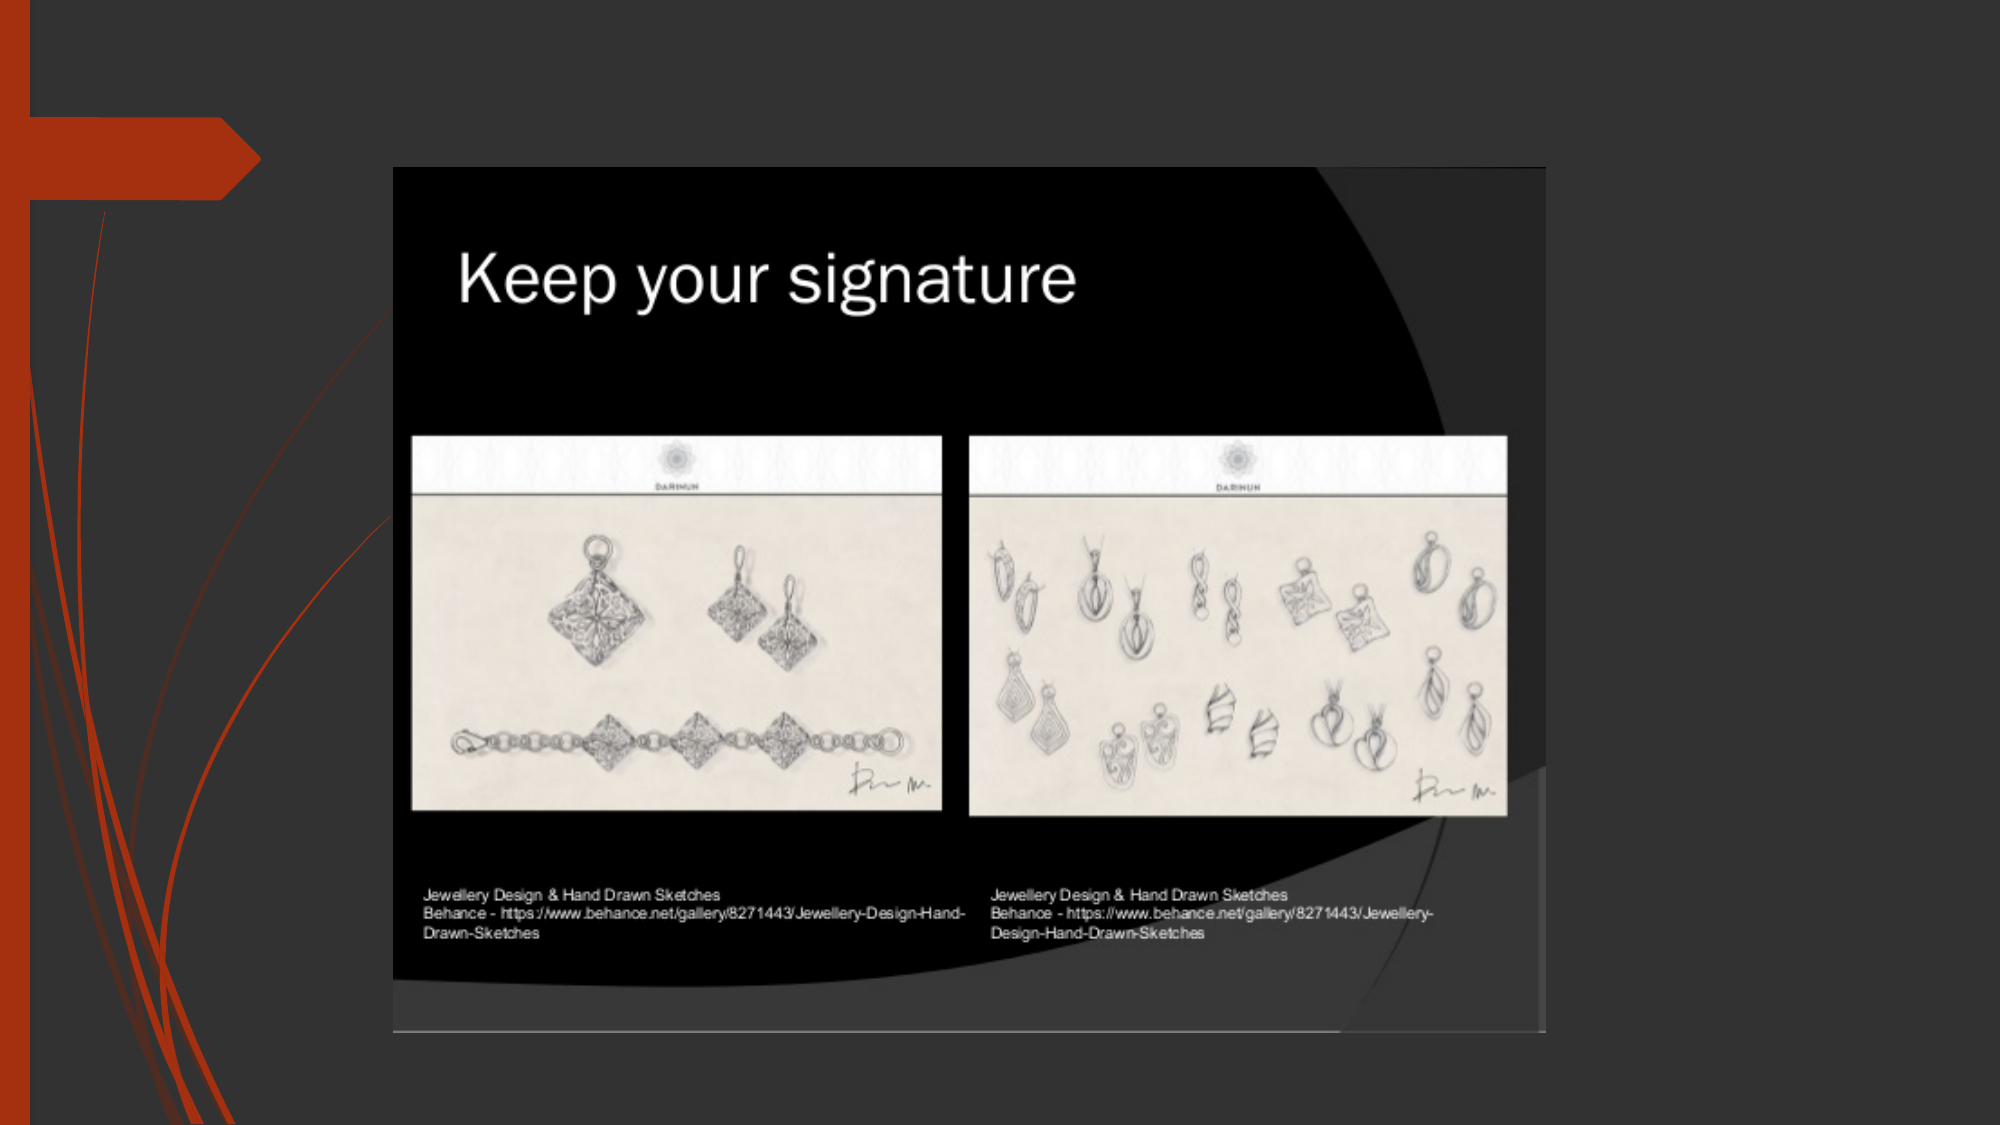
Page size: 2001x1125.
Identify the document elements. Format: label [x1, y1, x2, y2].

list [392, 166, 1546, 1033]
